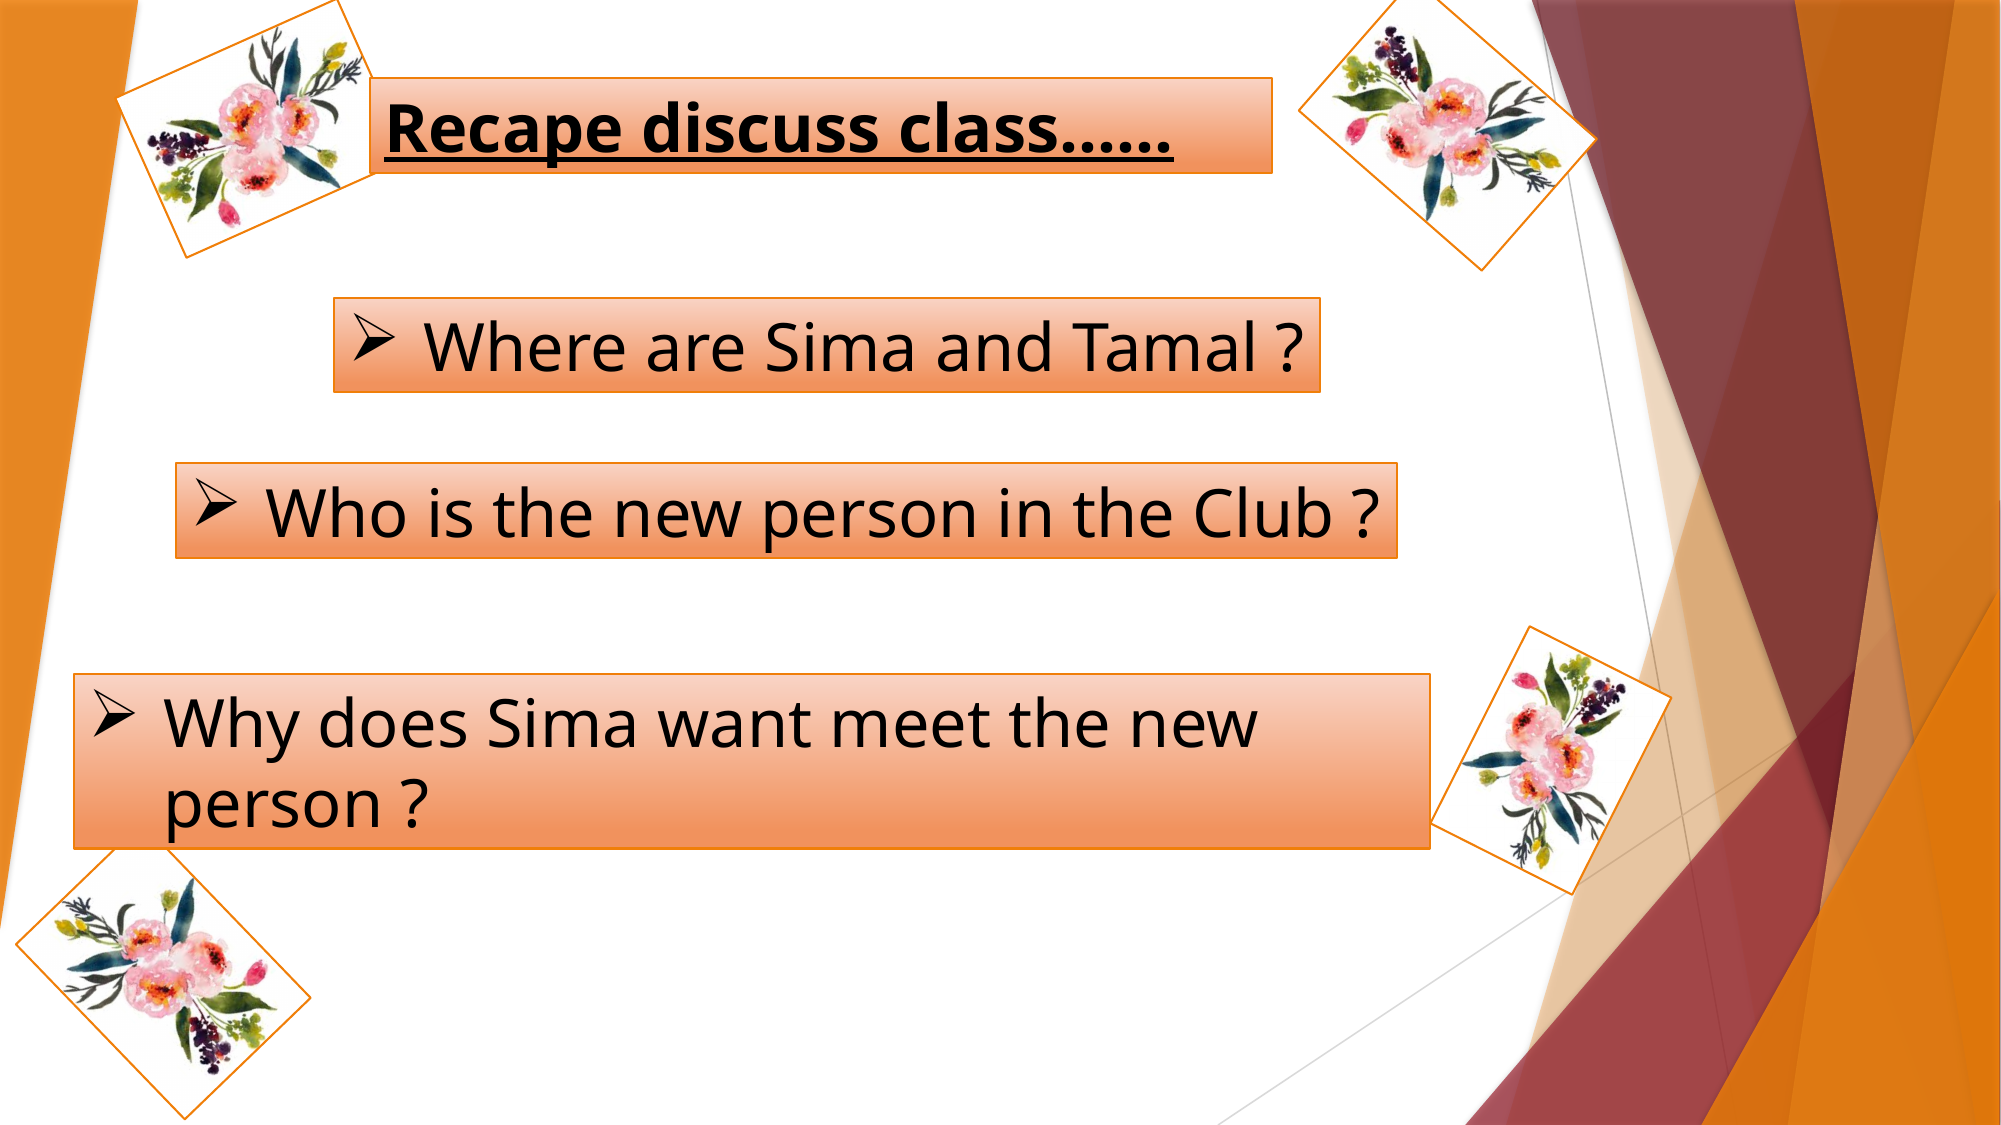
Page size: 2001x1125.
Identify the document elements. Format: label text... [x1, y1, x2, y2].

text_box Why does Sima want meet the new person ? [73, 673, 1431, 850]
picture [19, 850, 308, 1116]
picture [1433, 629, 1669, 892]
text_box Where are Sima and Tamal ? [333, 297, 1321, 393]
text_box Recape discuss class...... [389, 77, 1273, 174]
text_box Who is the new person in the Club ? [175, 462, 1398, 559]
picture [118, 1, 383, 255]
picture [1302, 0, 1594, 268]
